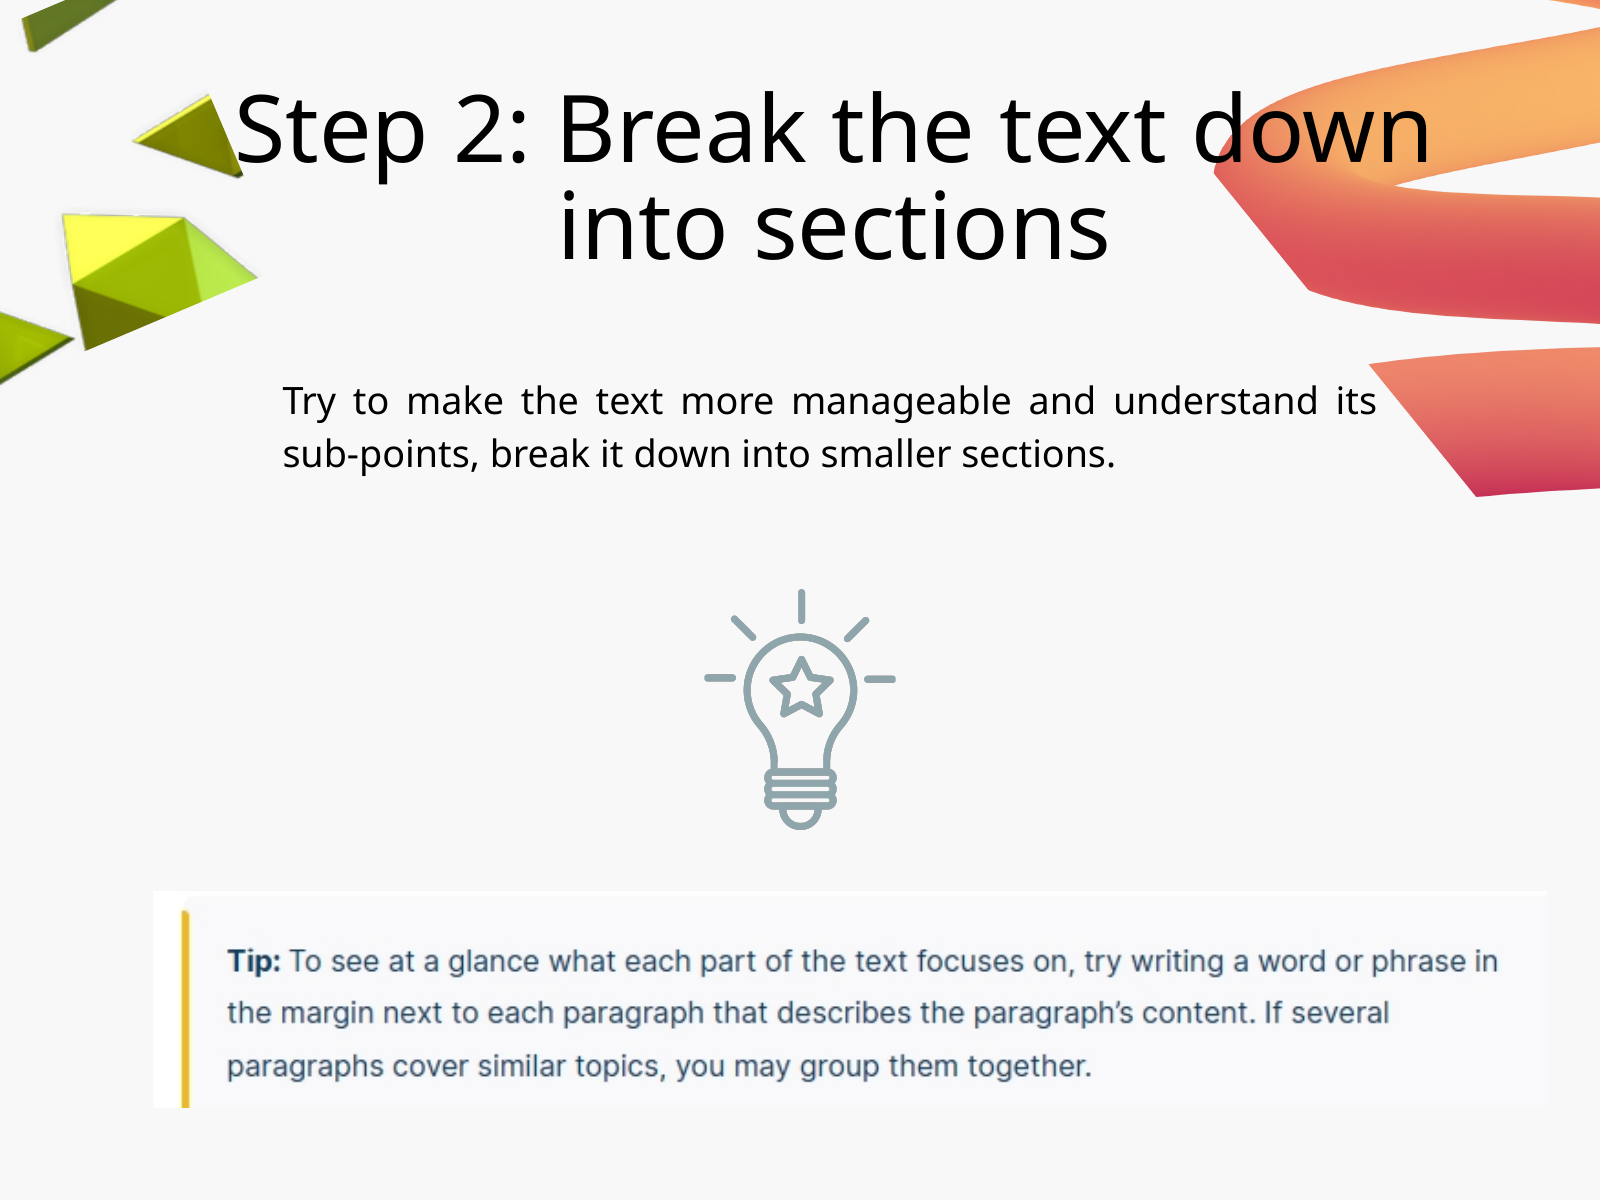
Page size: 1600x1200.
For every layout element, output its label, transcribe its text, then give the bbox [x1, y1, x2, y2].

text_box [1127, 0, 1600, 554]
text_box [153, 891, 1548, 1108]
text_box Try to make the text more manageable and understand its sub-points, break it down into smaller sections. [282, 368, 1378, 528]
text_box [0, 0, 283, 388]
text_box Step 2: Break the text down into sections [153, 84, 1516, 376]
text_box [704, 589, 896, 830]
